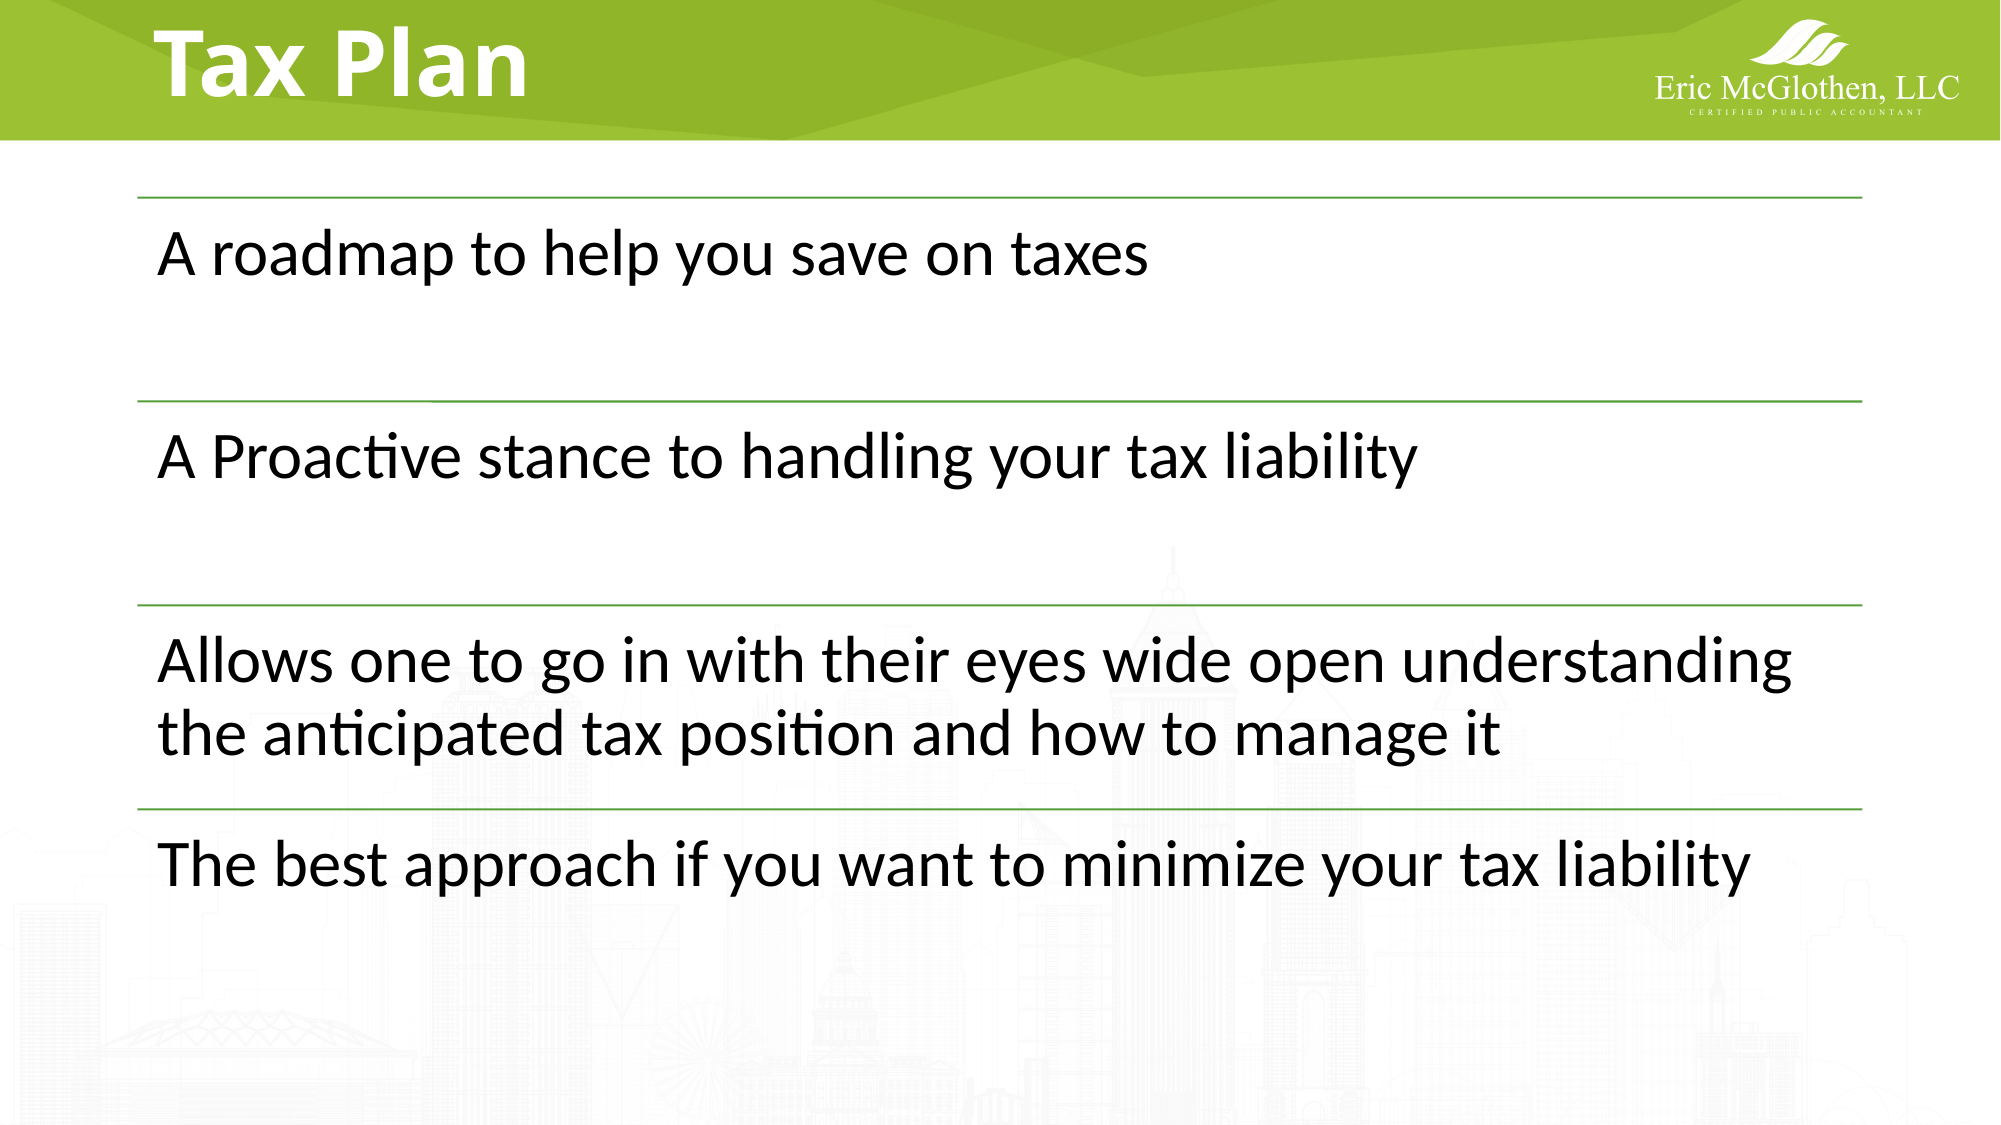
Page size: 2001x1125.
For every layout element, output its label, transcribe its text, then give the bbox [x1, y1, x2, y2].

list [137, 197, 1863, 1014]
title Tax Plan [137, 9, 1863, 125]
picture [0, 0, 2001, 1125]
